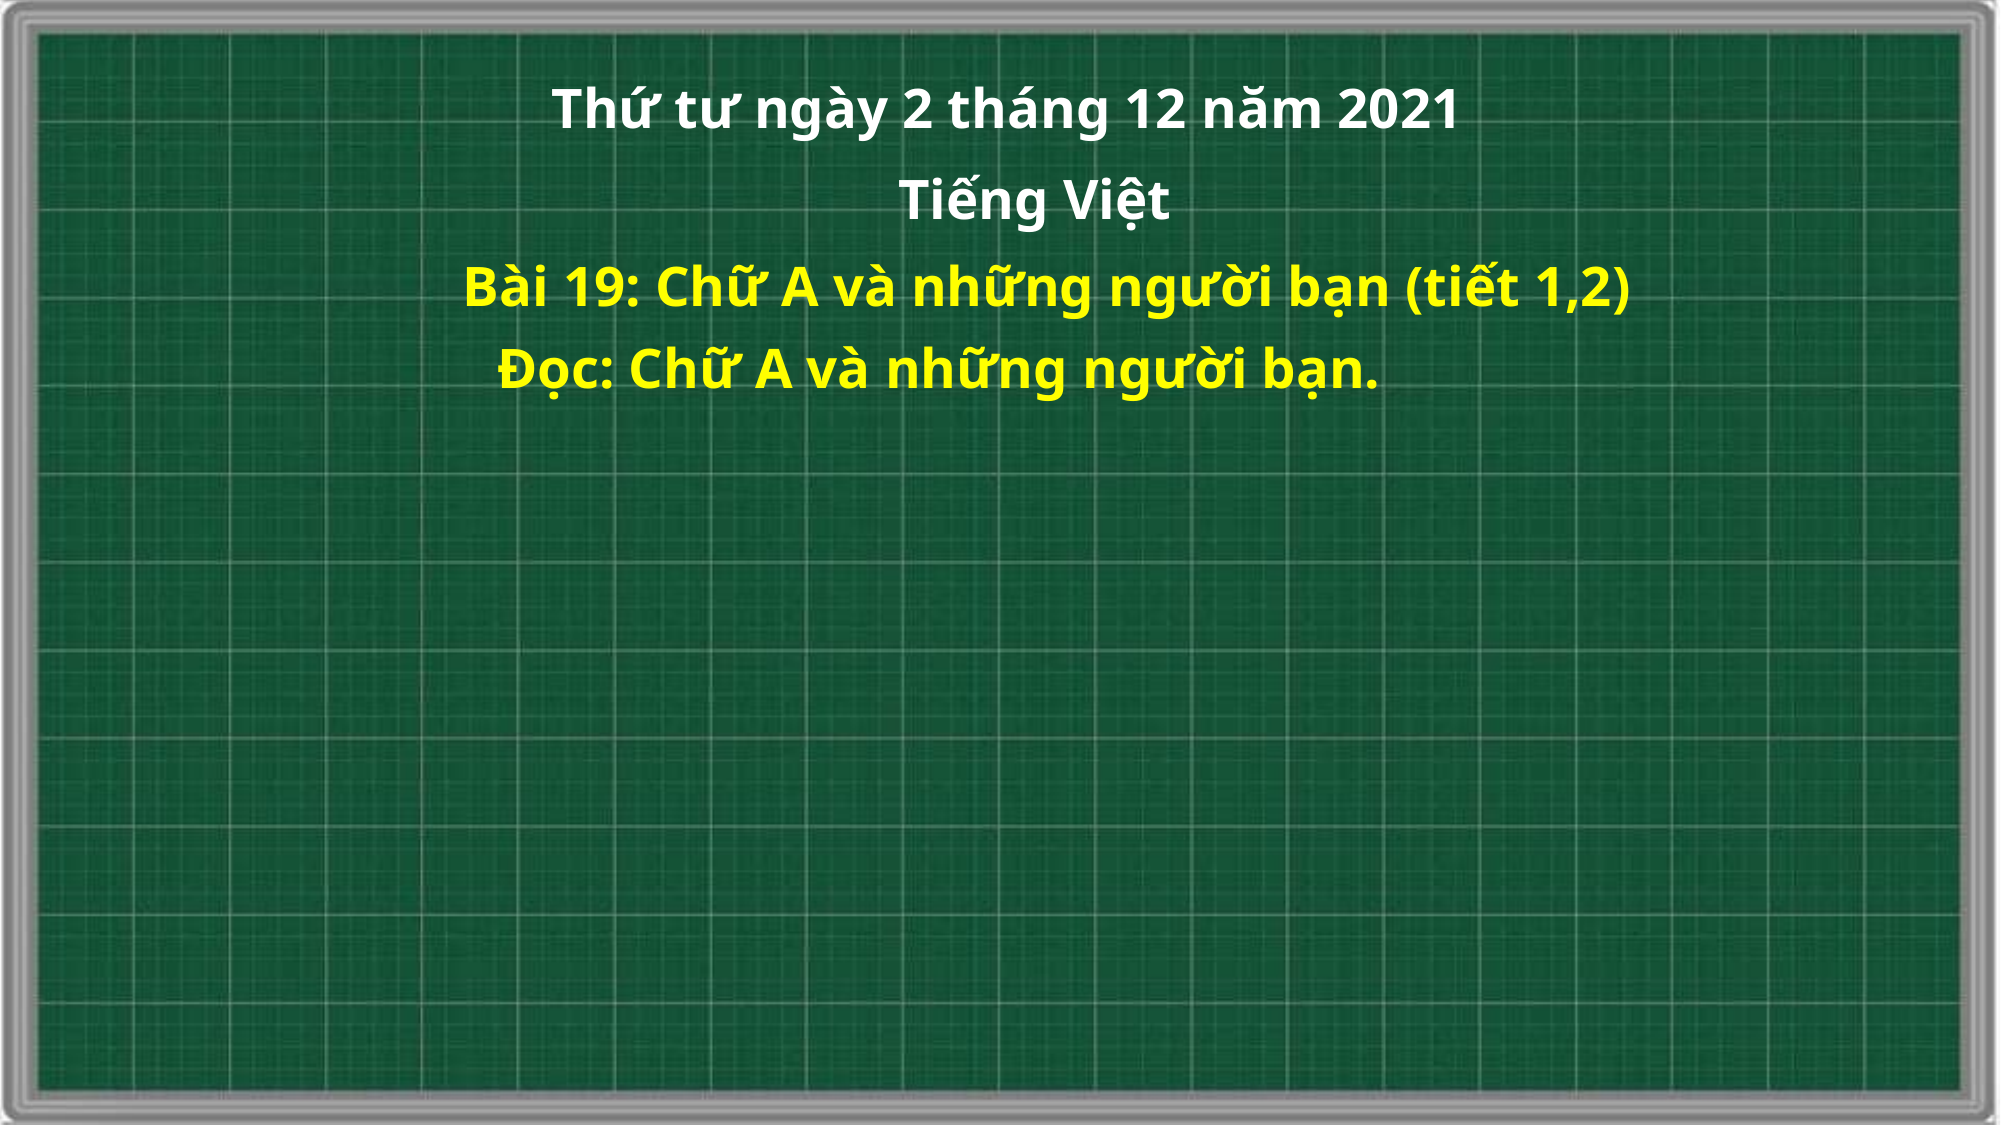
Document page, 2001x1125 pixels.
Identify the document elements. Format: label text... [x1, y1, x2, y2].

picture [0, 0, 2001, 1125]
text_box Thứ tư ngày 2 tháng 12 năm 2021 [517, 66, 1498, 147]
text_box Tiếng Việt [626, 157, 1444, 212]
text_box Đọc: Chữ A và những người bạn. [468, 326, 1396, 407]
text_box Bài 19: Chữ A và những người bạn (tiết 1,2) [334, 212, 1736, 326]
